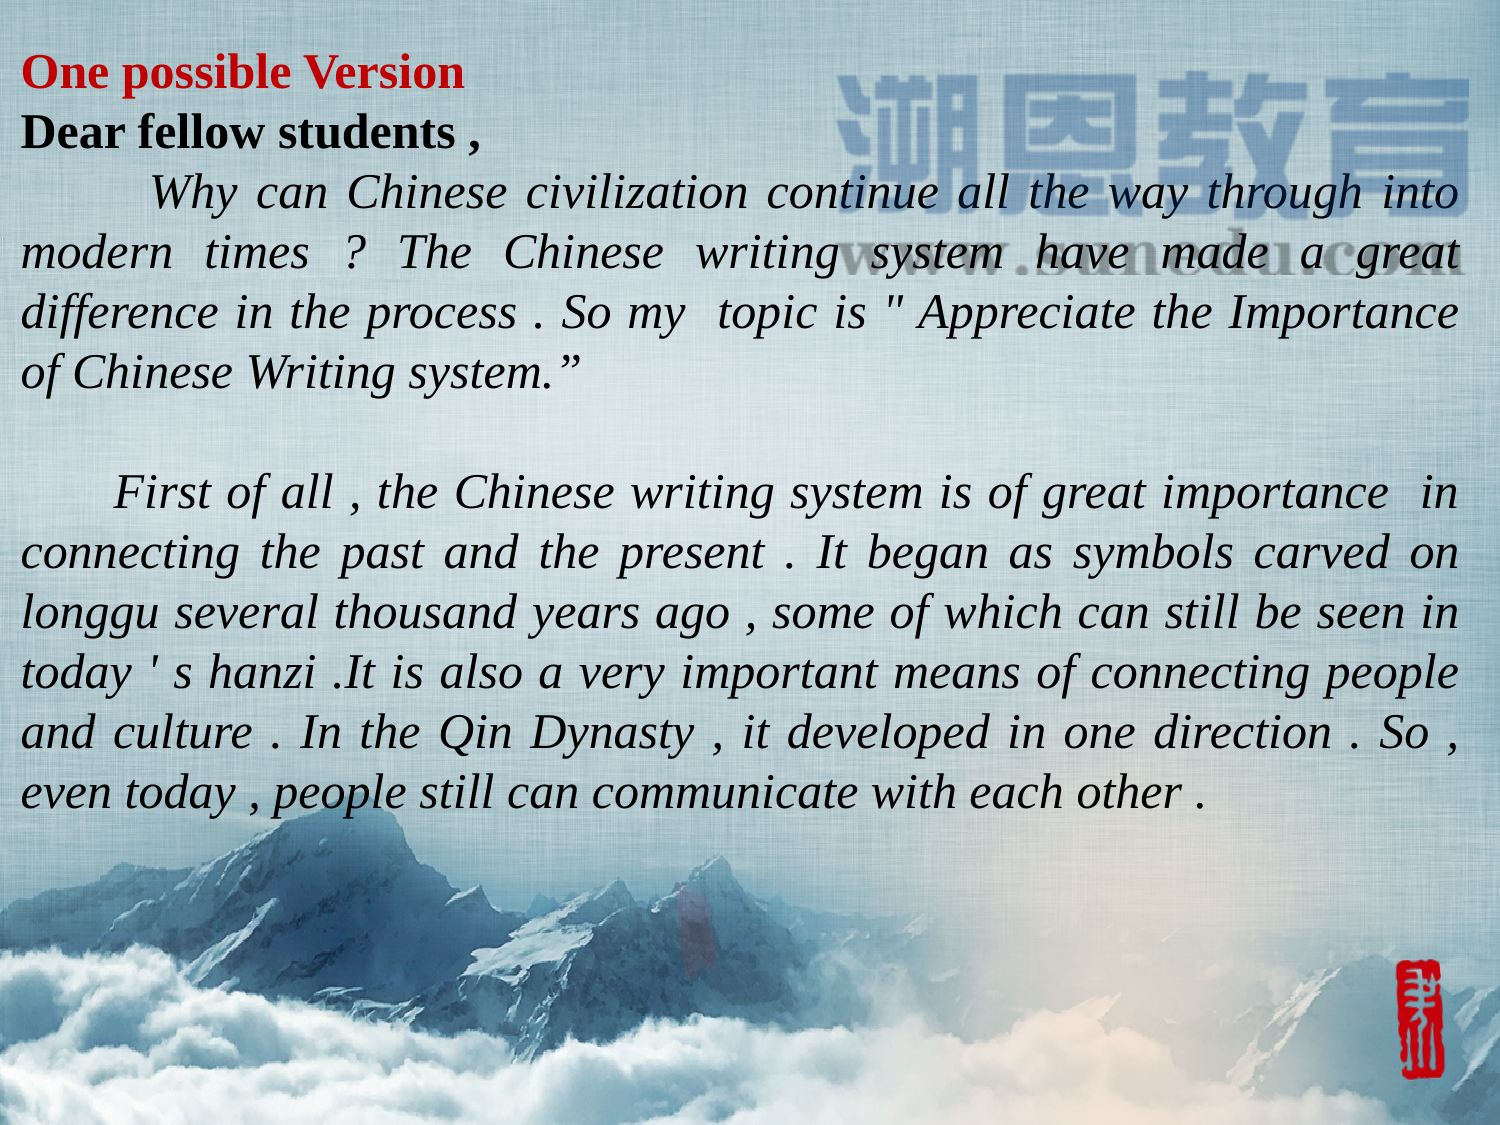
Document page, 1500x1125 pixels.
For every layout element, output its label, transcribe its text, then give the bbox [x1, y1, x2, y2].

text_box One possible Version Dear fellow students , Why can Chinese civilization continue all the way through into modern times ? The Chinese writing system have made a great difference in the process . So my topic is " Appreciate the Importance of Chinese Writing system.” First of all , the Chinese writing system is of great importance in connecting the past and the present . It began as symbols carved on longgu several thousand years ago , some of which can still be seen in today ' s hanzi .It is also a very important means of connecting people and culture . In the Qin Dynasty , it developed in one direction . So , even today , people still can communicate with each other . [5, 30, 1476, 826]
picture [0, 0, 1500, 1125]
